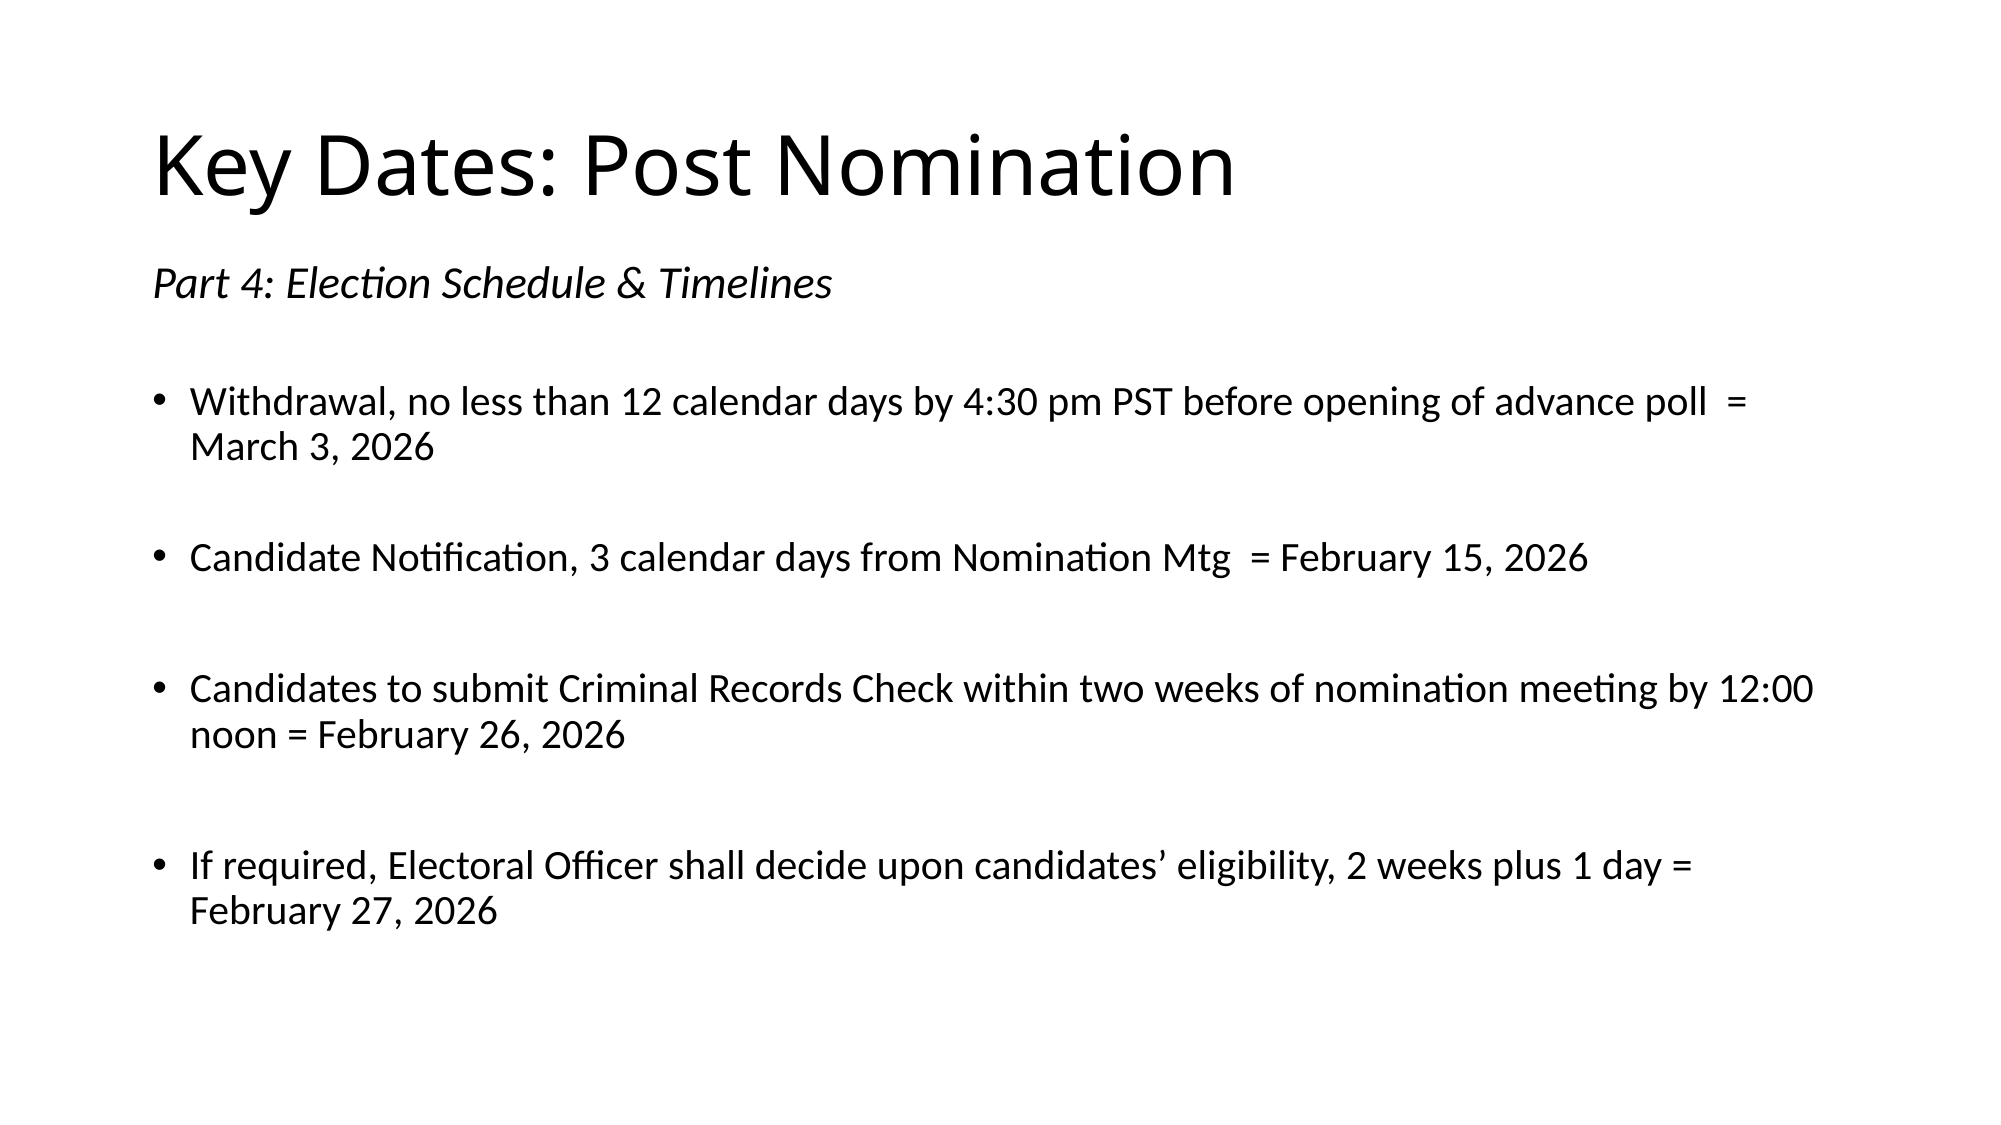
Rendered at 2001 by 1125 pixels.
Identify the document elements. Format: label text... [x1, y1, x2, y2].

title Key Dates: Post Nomination [137, 59, 1863, 251]
list Part 4: Election Schedule & Timelines Withdrawal, no less than 12 calendar days by 4:30 pm PST before opening of advance poll = March 3, 2026 Candidate Notification, 3 calendar days from Nomination Mtg = February 15, 2026 Candidates to submit Criminal Records Check within two weeks of nomination meeting by 12:00 noon = February 26, 2026 If required, Electoral Officer shall decide upon candidates’ eligibility, 2 weeks plus 1 day = February 27, 2026 [137, 251, 1863, 1066]
